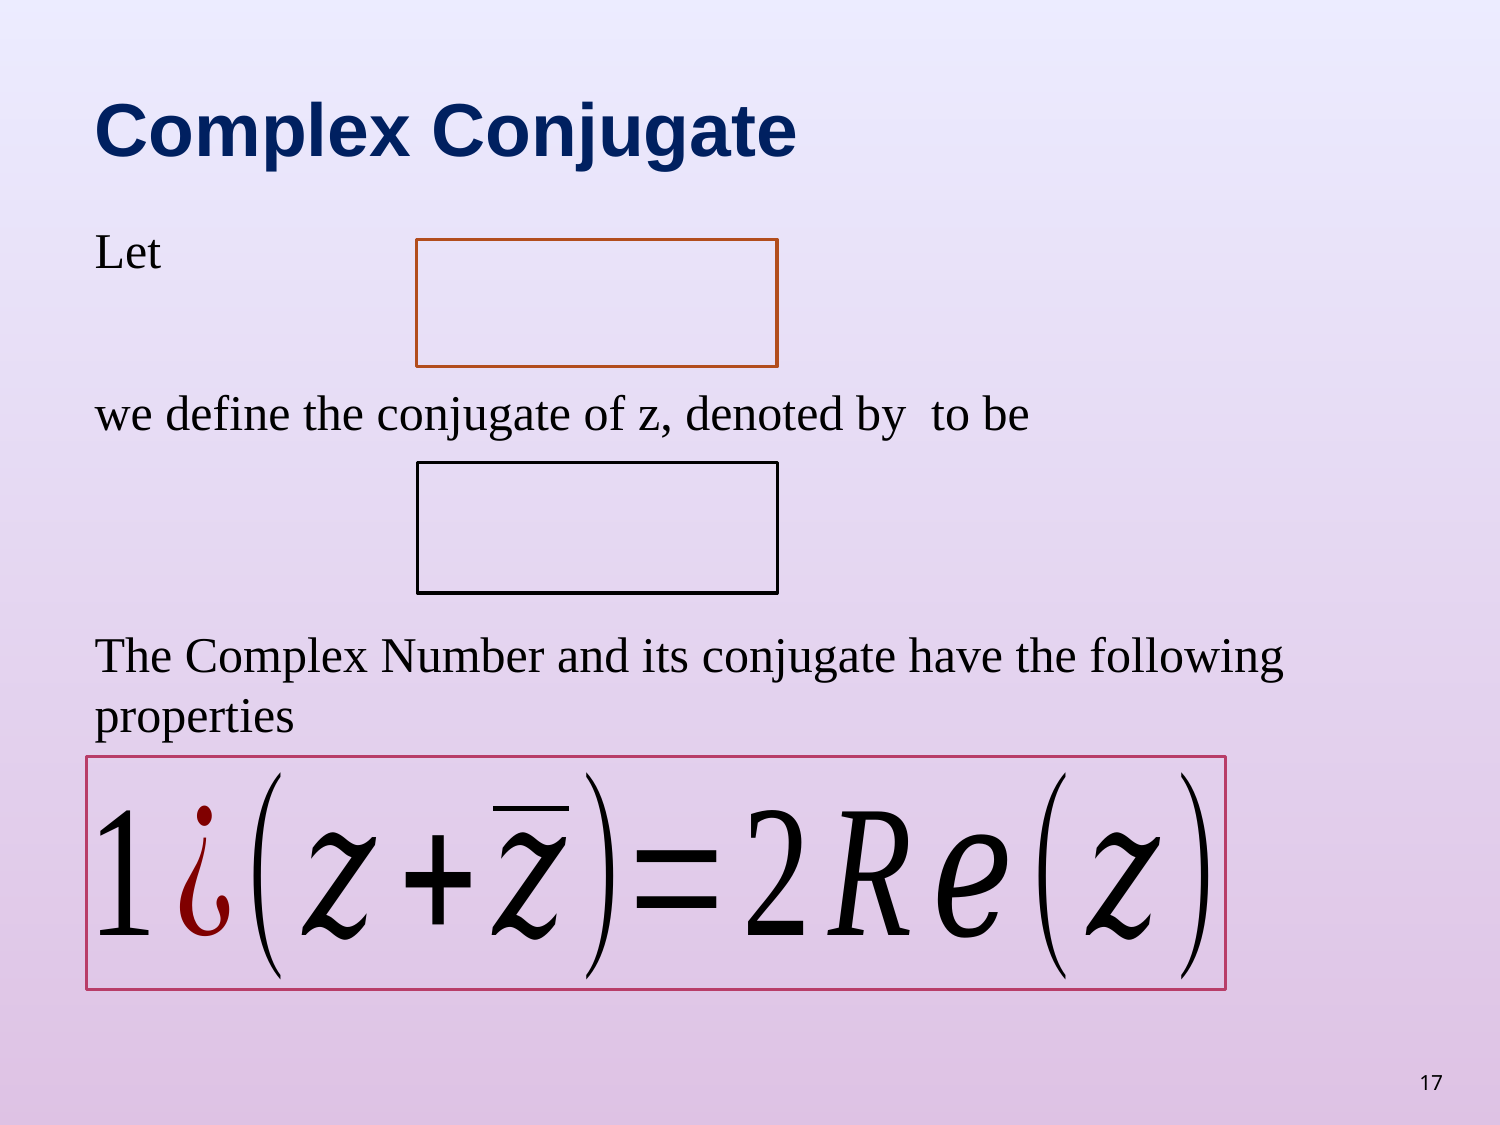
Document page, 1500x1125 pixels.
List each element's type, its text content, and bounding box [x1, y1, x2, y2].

title Complex Conjugate [79, 74, 1445, 212]
text_box 17 [1404, 1061, 1481, 1102]
